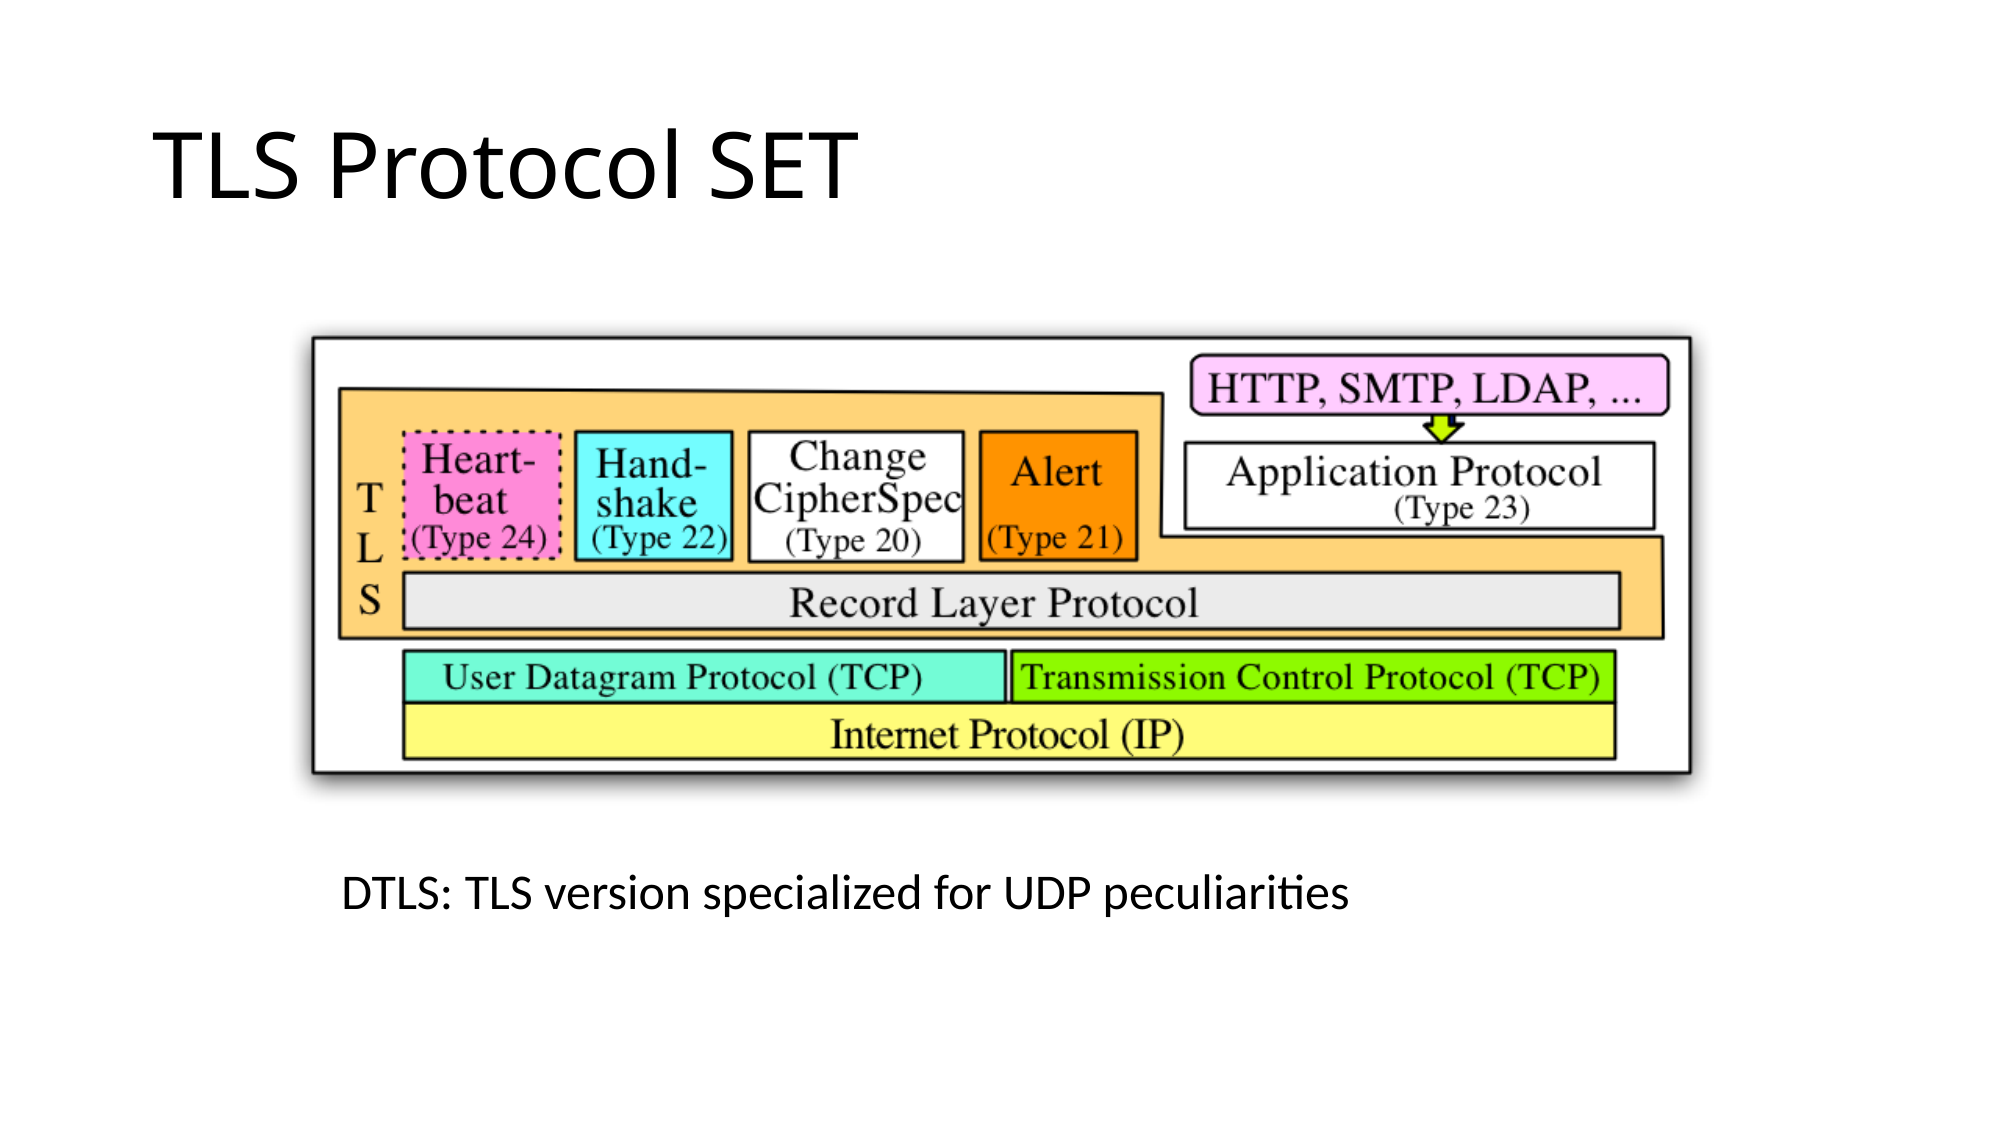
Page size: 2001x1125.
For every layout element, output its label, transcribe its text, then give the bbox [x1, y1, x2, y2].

text_box DTLS: TLS version specialized for UDP peculiarities [326, 852, 1520, 928]
title TLS Protocol SET [137, 59, 1863, 278]
picture [274, 309, 1726, 816]
